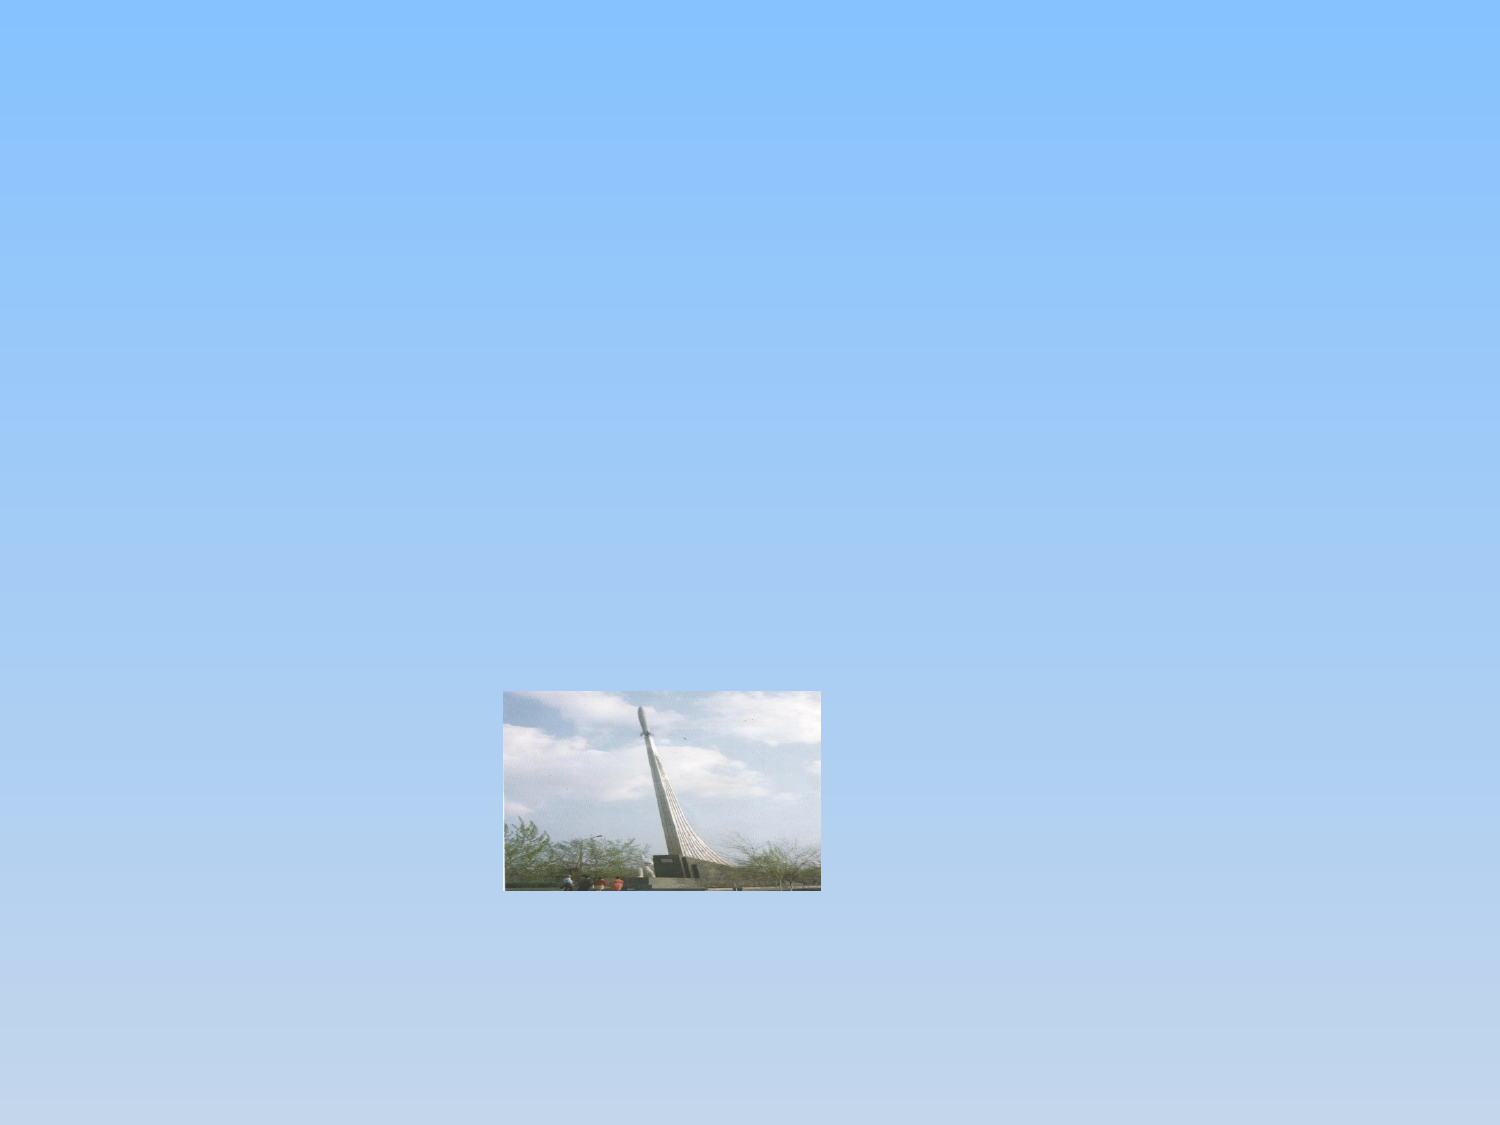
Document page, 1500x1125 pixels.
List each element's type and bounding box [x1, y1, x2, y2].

picture [503, 691, 821, 891]
